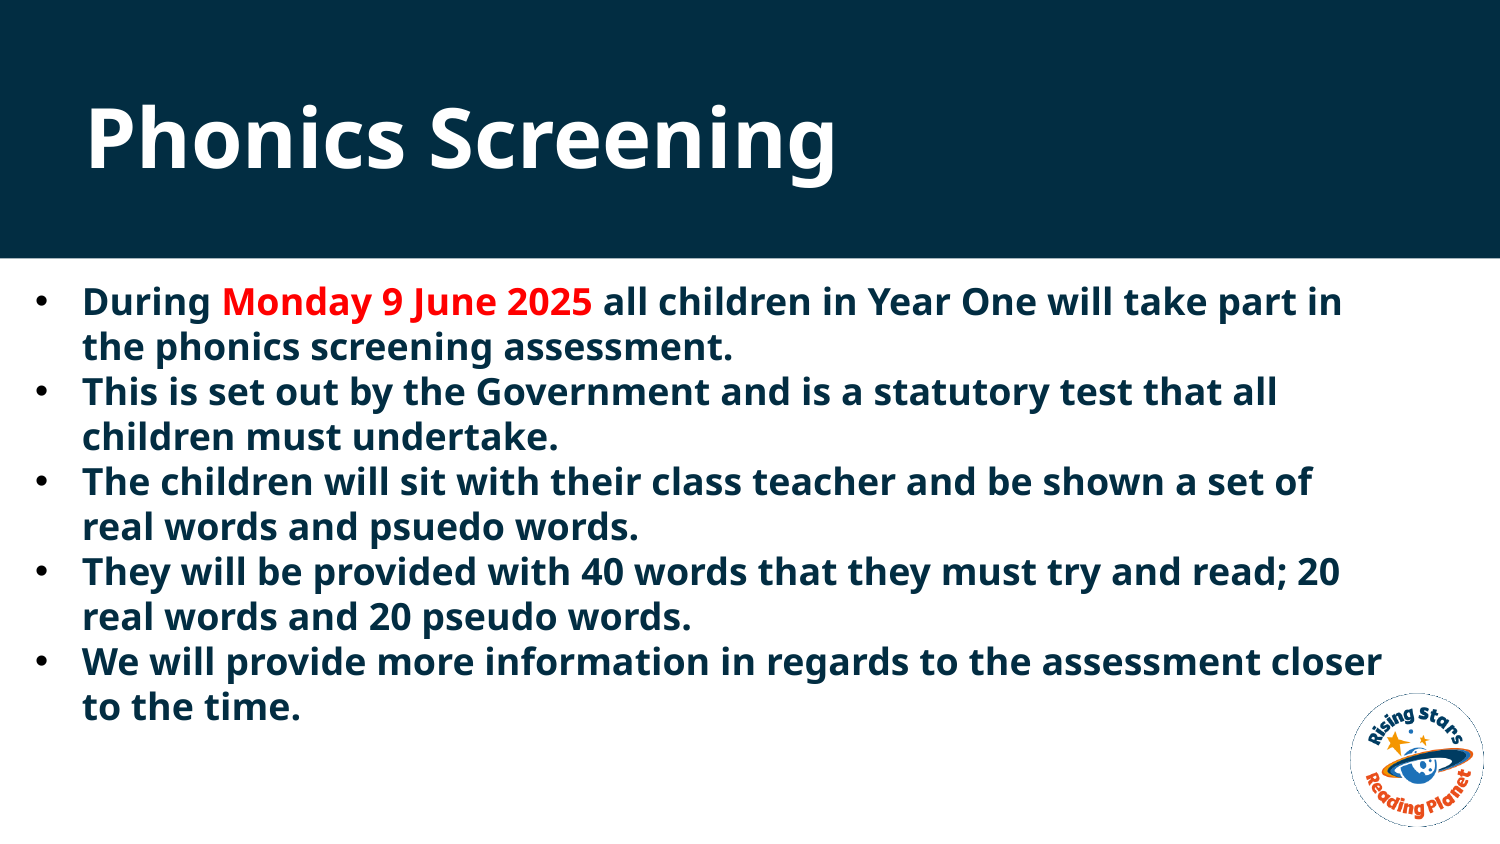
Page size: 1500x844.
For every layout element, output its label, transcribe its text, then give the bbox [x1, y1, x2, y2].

text_box [0, 0, 1500, 259]
text_box During Monday 9 June 2025 all children in Year One will take part in the phonics screening assessment. This is set out by the Government and is a statutory test that all children must undertake. The children will sit with their class teacher and be shown a set of real words and psuedo words. They will be provided with 40 words that they must try and read; 20 real words and 20 pseudo words. We will provide more information in regards to the assessment closer to the time. [20, 270, 1405, 736]
picture [1341, 685, 1498, 836]
text_box Phonics Screening [84, 84, 1459, 185]
